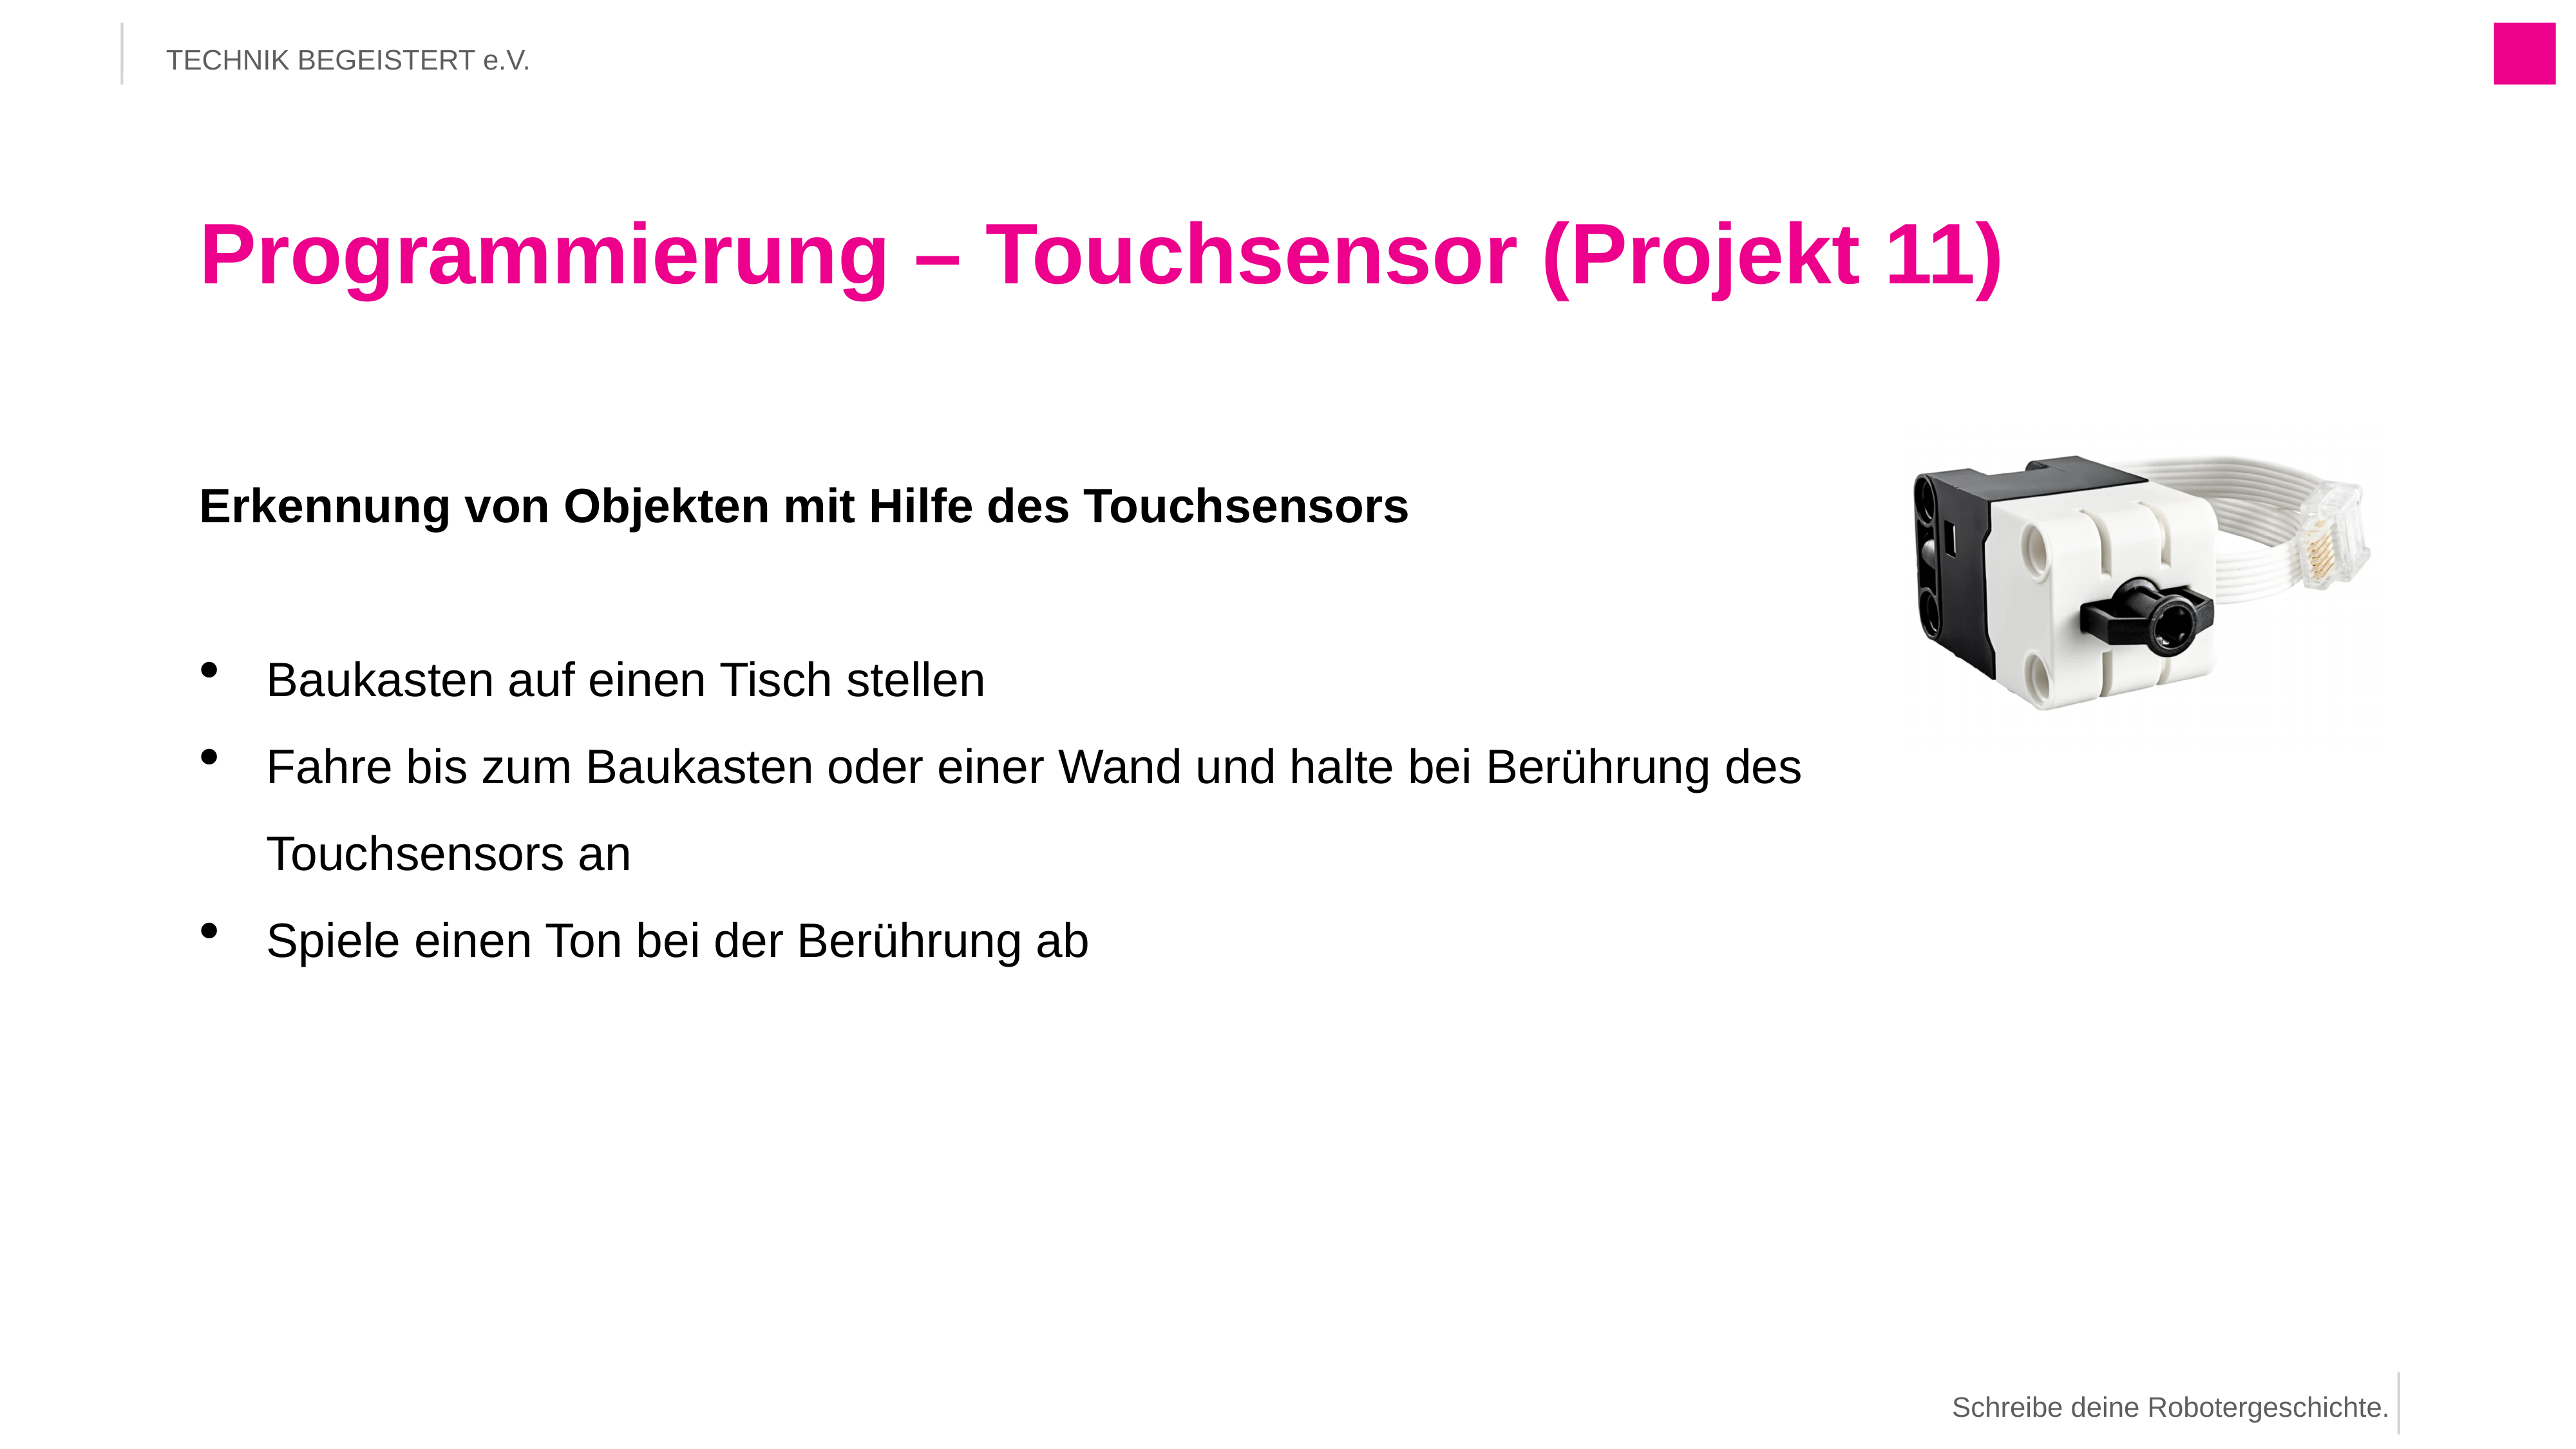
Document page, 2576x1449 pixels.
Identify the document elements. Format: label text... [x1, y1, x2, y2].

title Programmierung – Touchsensor (Projekt 11) [194, 128, 2490, 371]
picture [1902, 421, 2382, 750]
text_box [2494, 23, 2556, 32]
slide_number 16 [2488, 32, 2559, 78]
text_box [2494, 78, 2556, 85]
list Erkennung von Objekten mit Hilfe des Touchsensors Baukasten auf einen Tisch stellen Fahre bis zum Baukasten oder einer Wand und halte bei Berührung des Touchsensors an Spiele einen Ton bei der Berührung ab [194, 439, 1864, 1340]
